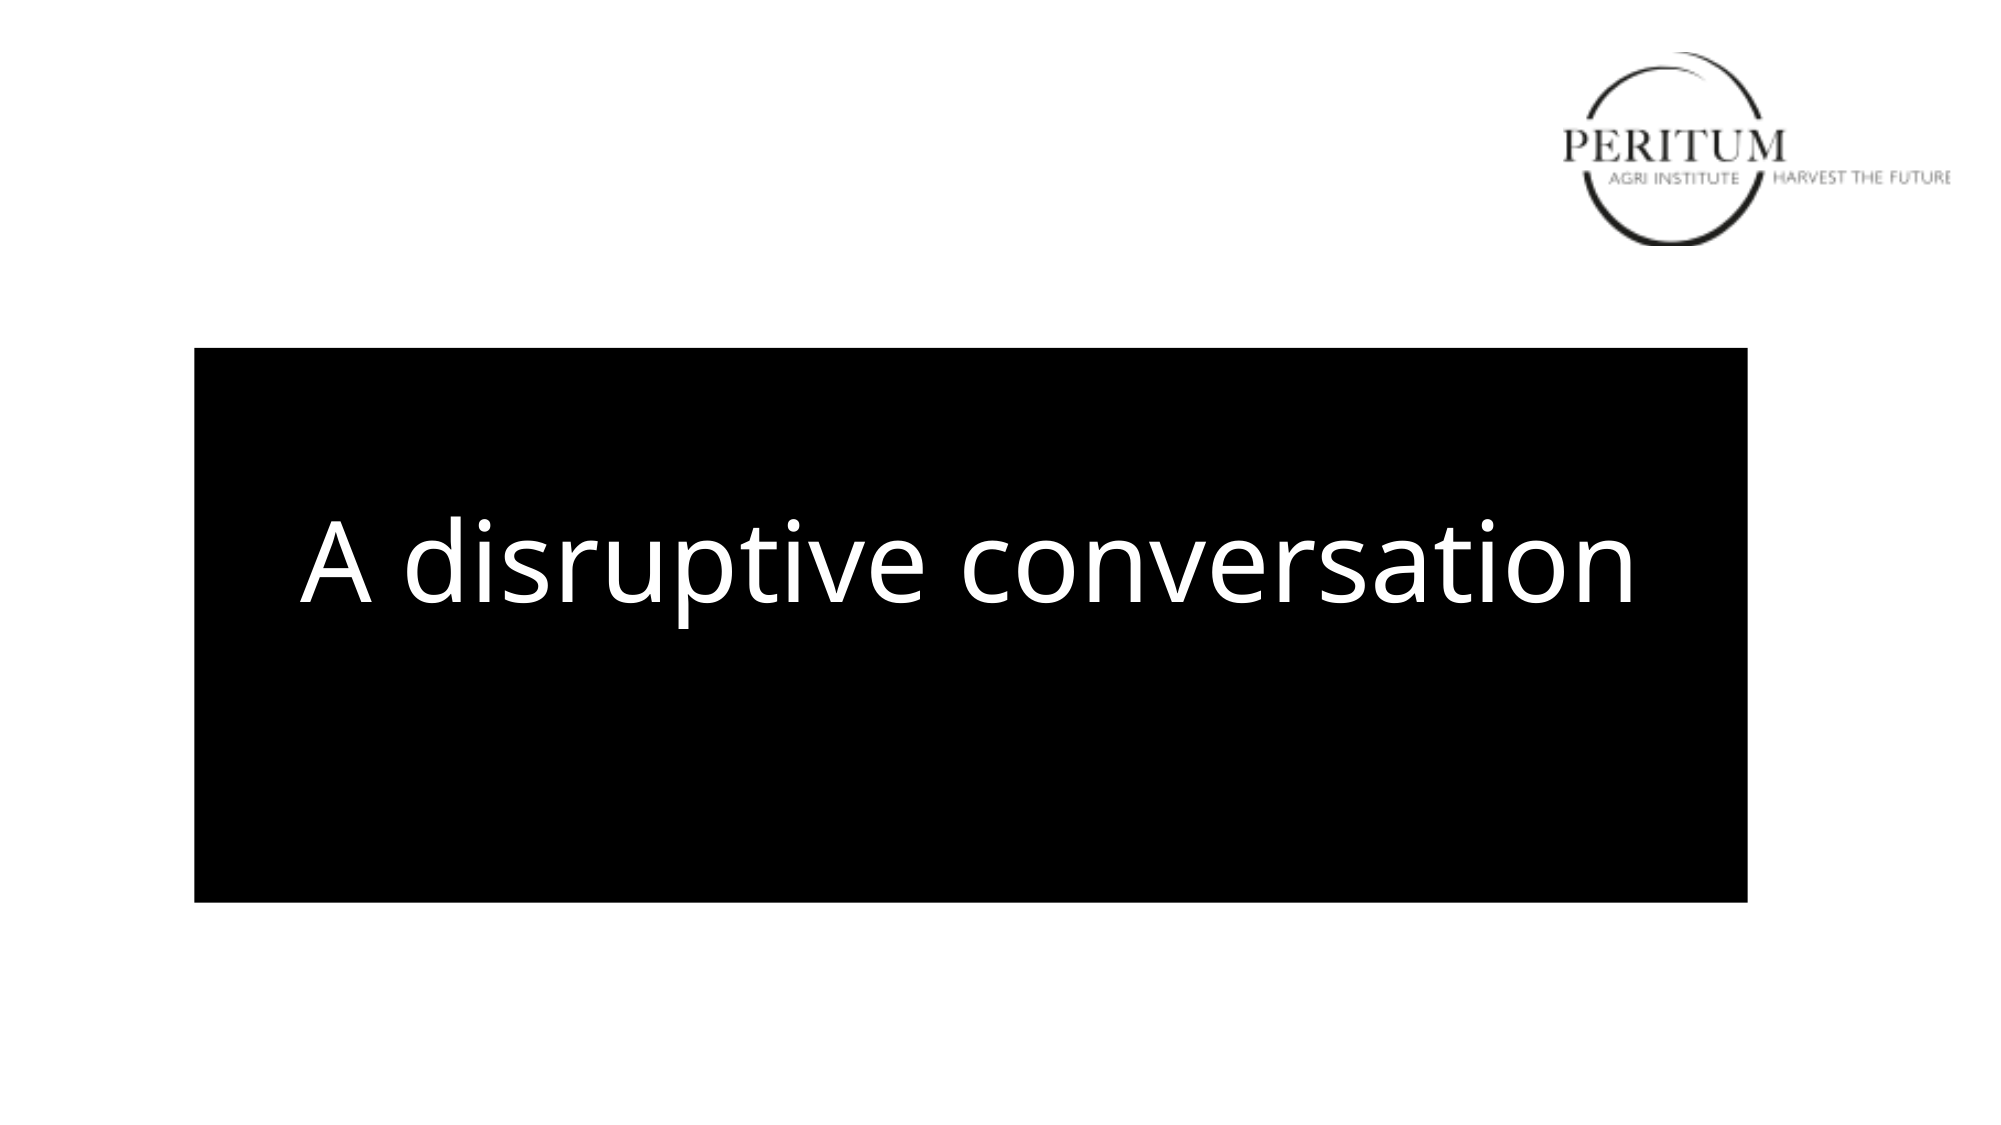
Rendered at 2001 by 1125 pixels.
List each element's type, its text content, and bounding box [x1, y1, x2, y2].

text_box A disruptive conversation [194, 347, 1748, 903]
picture [1562, 52, 1951, 246]
